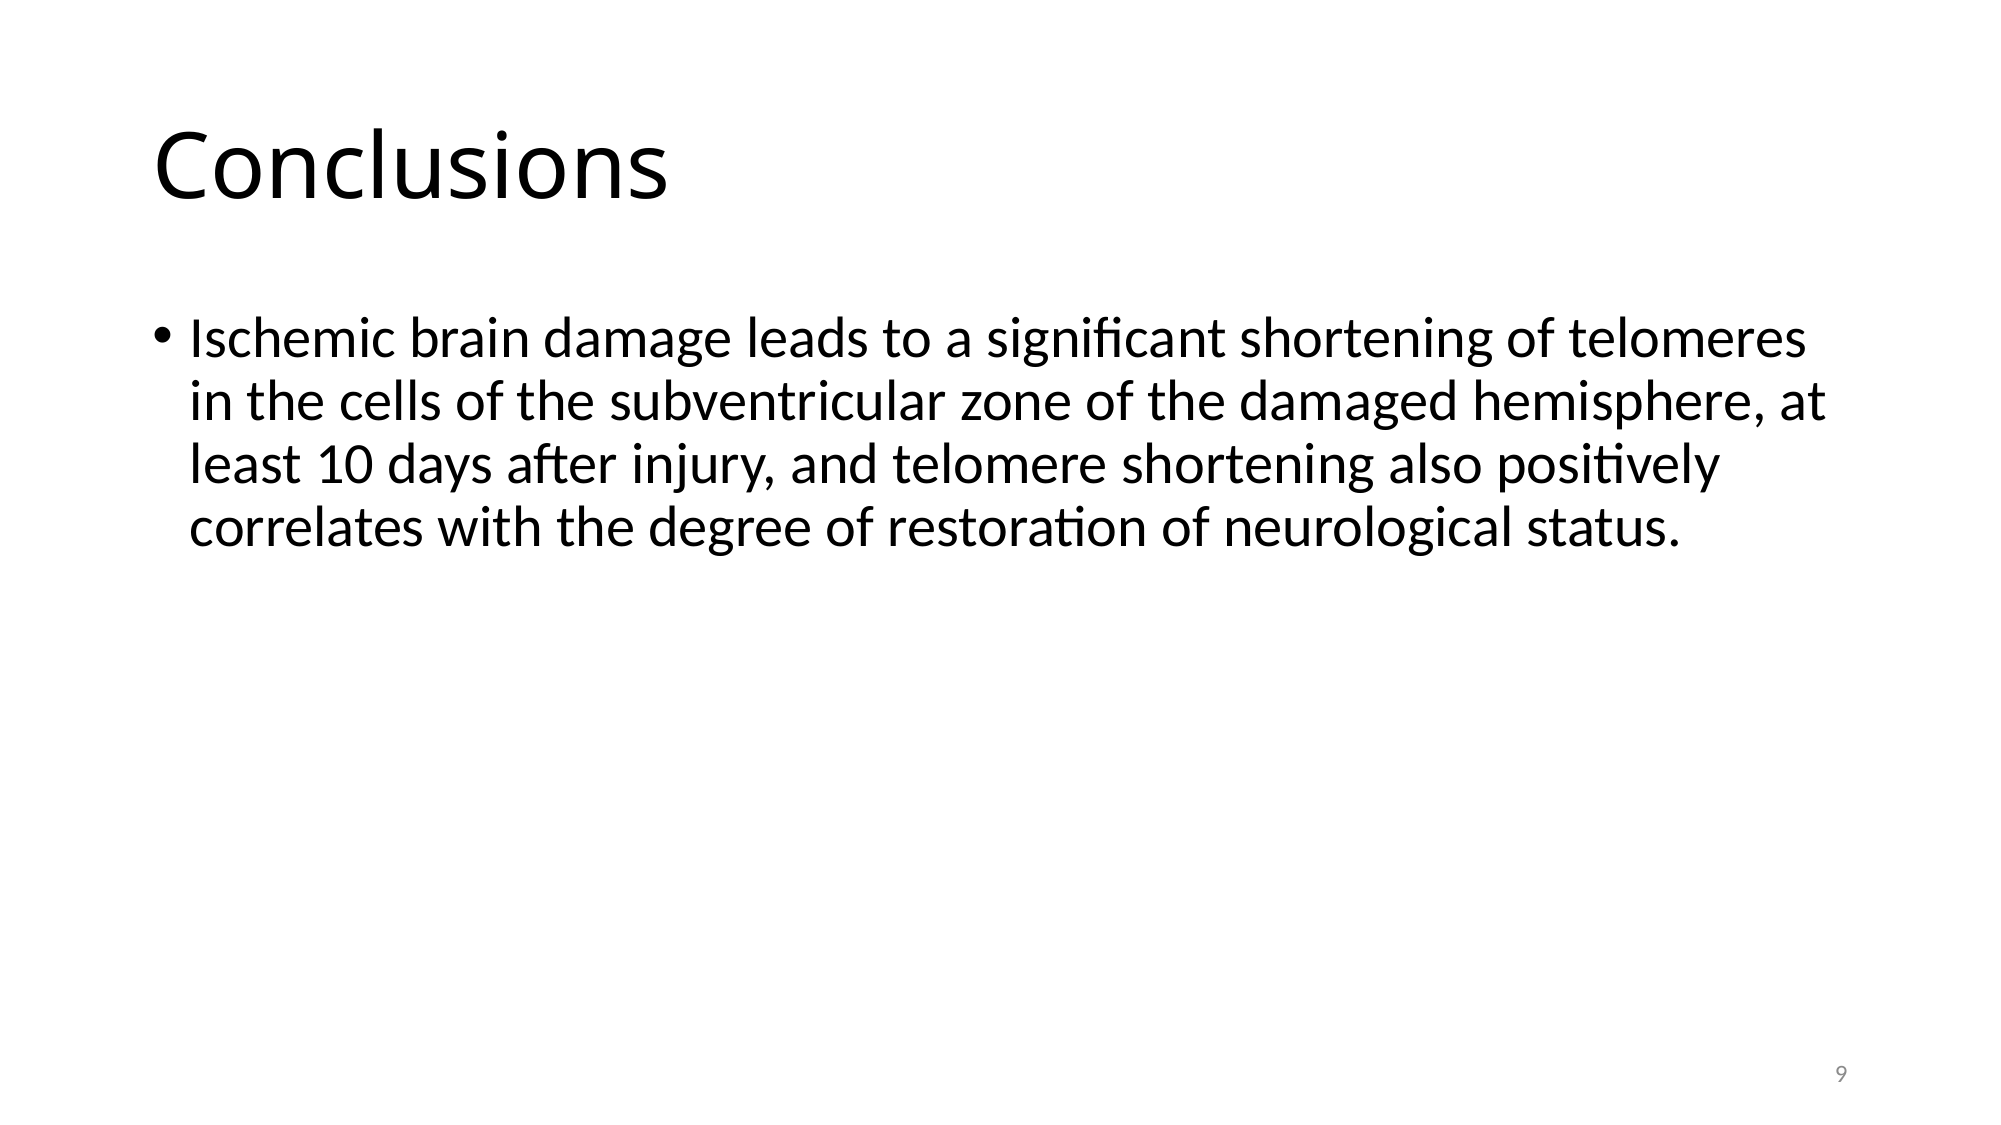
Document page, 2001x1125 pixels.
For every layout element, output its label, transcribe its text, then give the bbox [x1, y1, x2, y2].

title Conclusions [137, 59, 1863, 278]
list Ischemic brain damage leads to a significant shortening of telomeres in the cells of the subventricular zone of the damaged hemisphere, at least 10 days after injury, and telomere shortening also positively correlates with the degree of restoration of neurological status. [137, 299, 1863, 1014]
slide_number 9 [1412, 1042, 1863, 1103]
